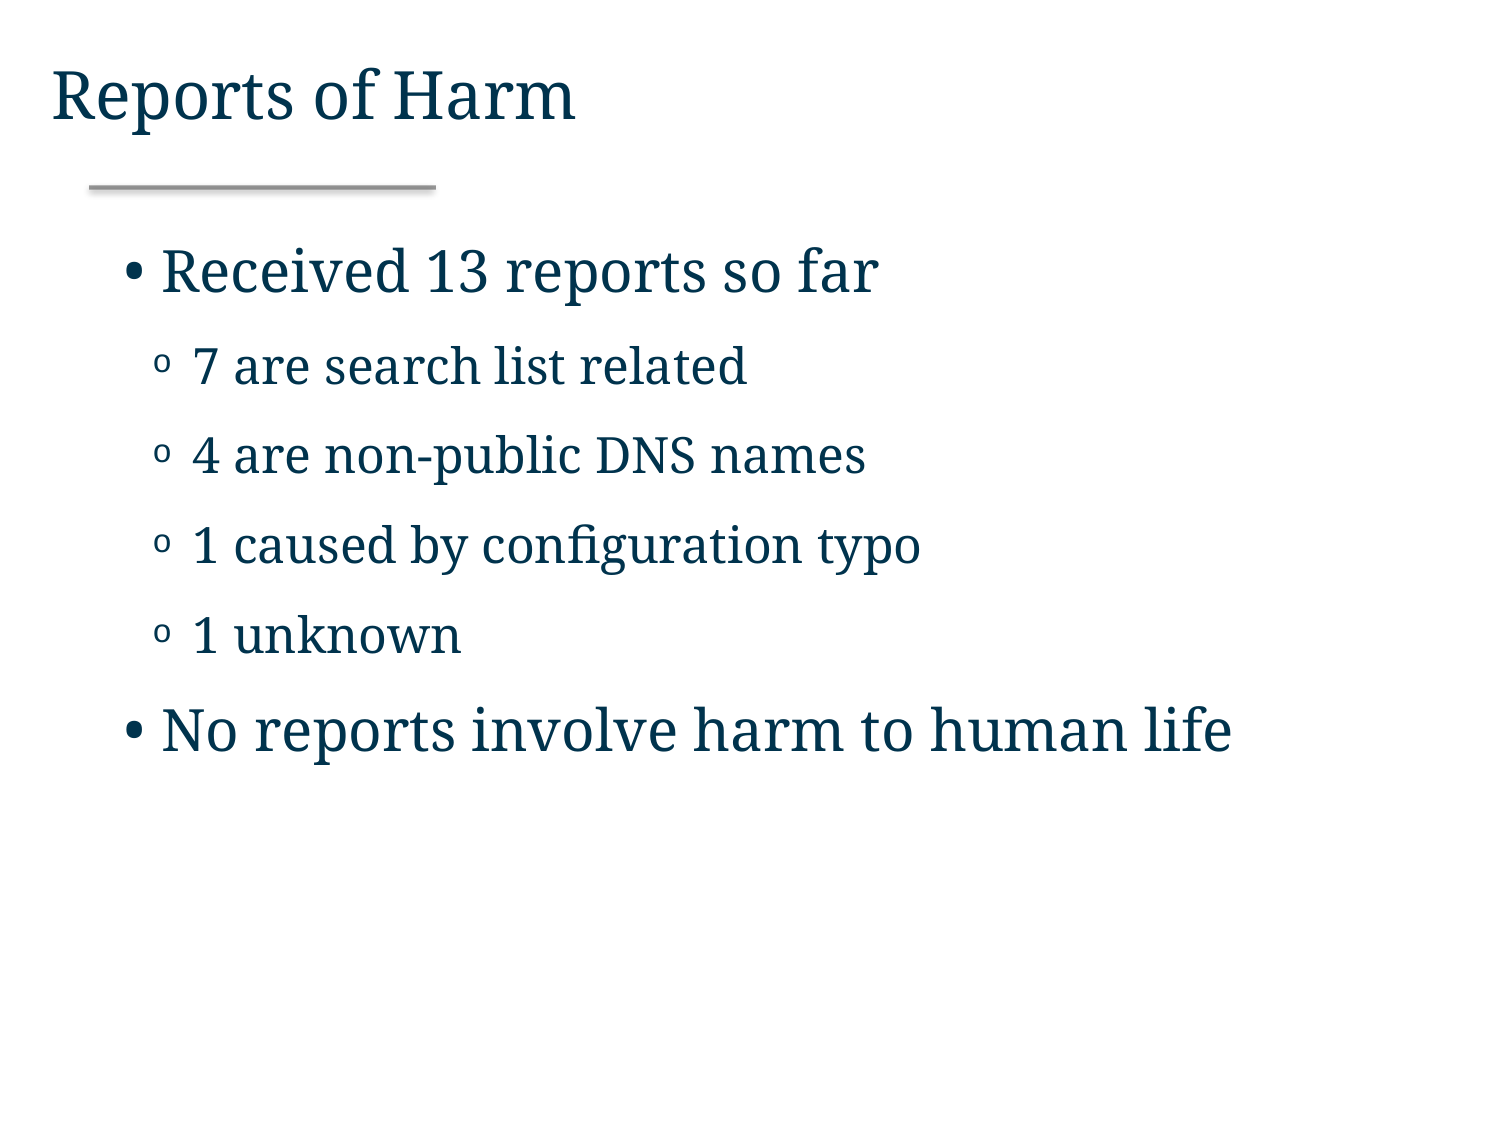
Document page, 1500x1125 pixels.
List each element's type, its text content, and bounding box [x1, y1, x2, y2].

list Reports of Harm [23, 50, 868, 150]
list Received 13 reports so far 7 are search list related 4 are non-public DNS names 1 caused by configuration typo 1 unknown No reports involve harm to human life [93, 231, 1375, 950]
